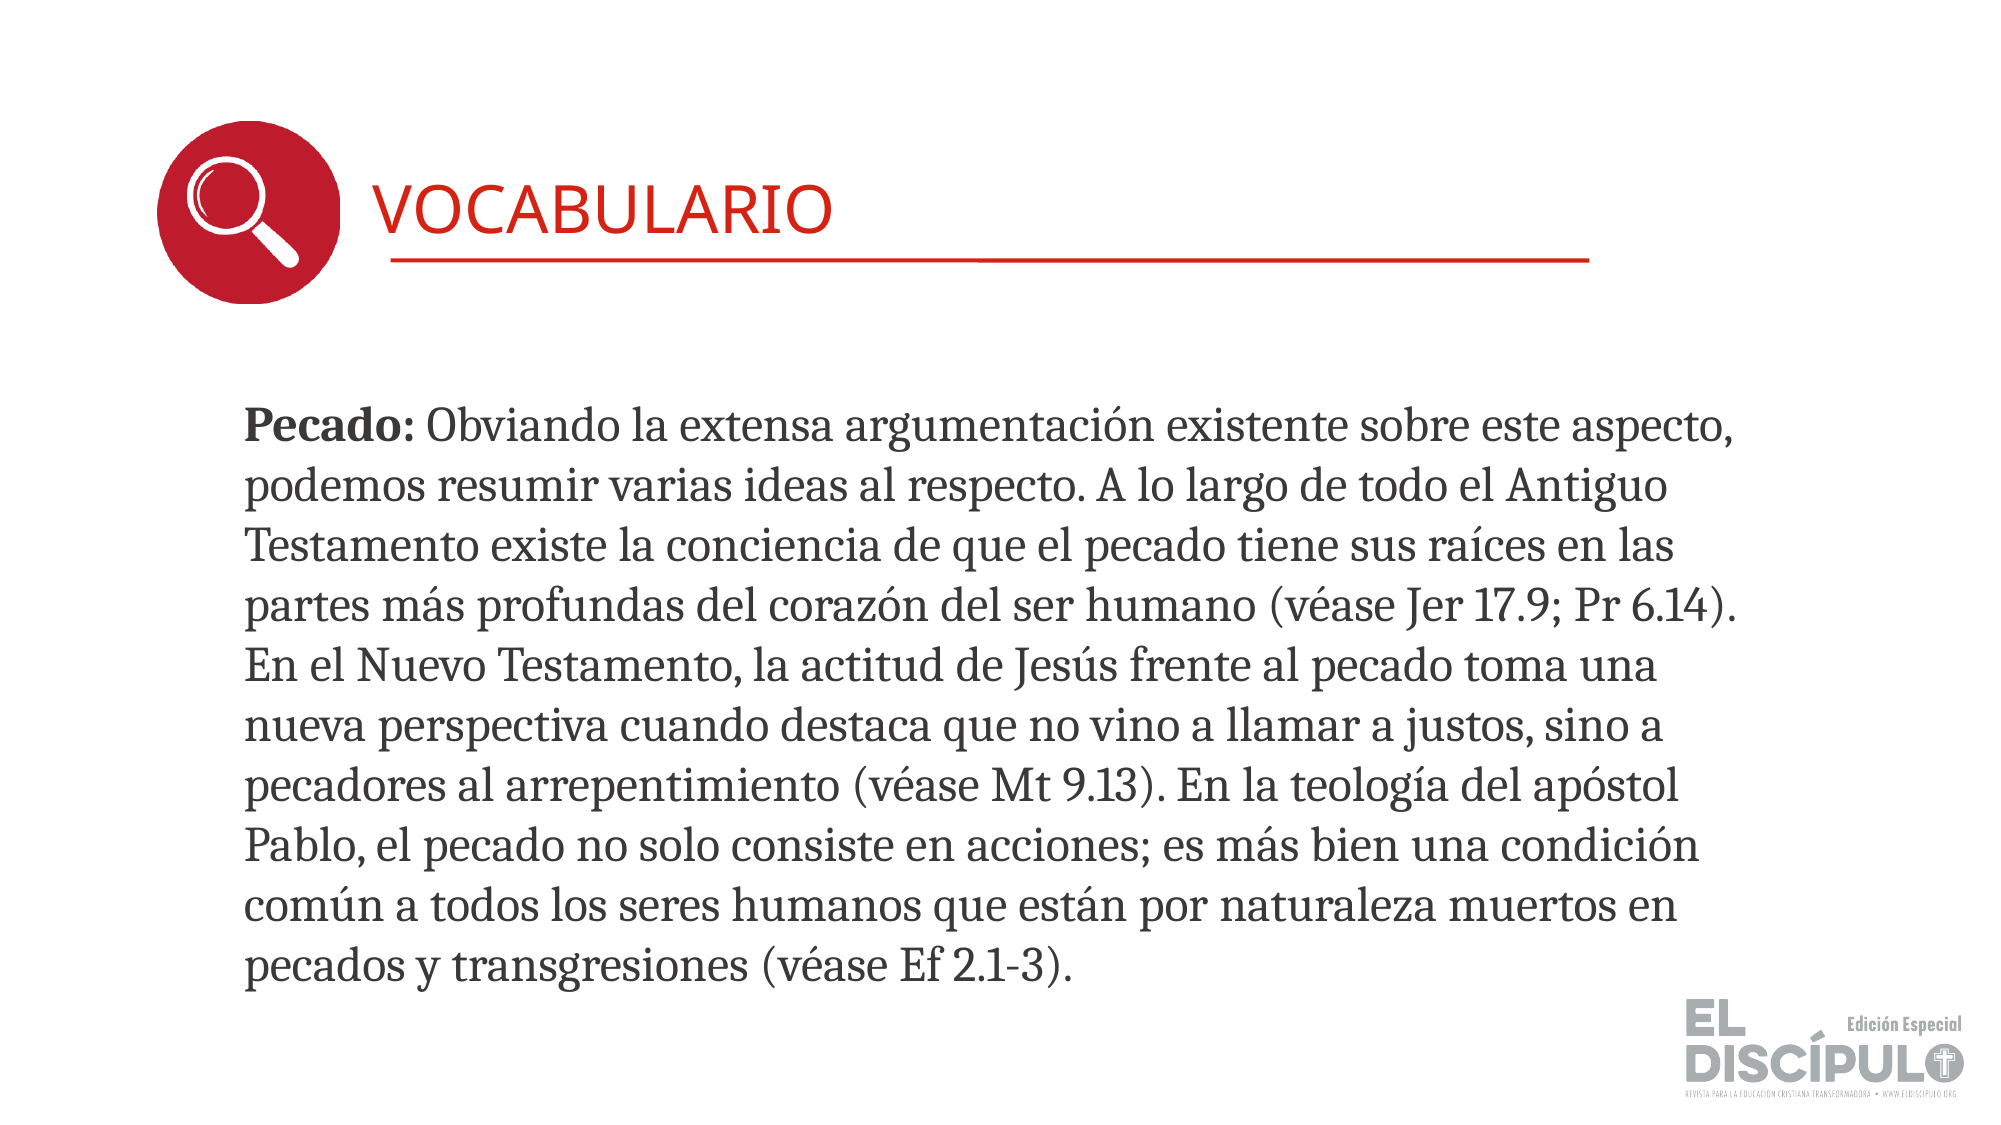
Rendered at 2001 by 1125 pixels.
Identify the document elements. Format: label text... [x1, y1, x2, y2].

picture [157, 121, 340, 304]
picture [1685, 999, 1965, 1100]
title VOCABULARIO [364, 163, 1022, 261]
list Pecado: Obviando la extensa argumentación existente sobre este aspecto, podemos resumir varias ideas al respecto. A lo largo de todo el Antiguo Testamento existe la conciencia de que el pecado tiene sus raíces en las partes más profundas del corazón del ser humano (véase Jer 17.9; Pr 6.14). En el Nuevo Testamento, la actitud de Jesús frente al pecado toma una nueva perspectiva cuando destaca que no vino a llamar a justos, sino a pecadores al arrepentimiento (véase Mt 9.13). En la teología del apóstol Pablo, el pecado no solo consiste en acciones; es más bien una condición común a todos los seres humanos que están por naturaleza muertos en pecados y transgresiones (véase Ef 2.1-3). [235, 383, 1765, 1031]
